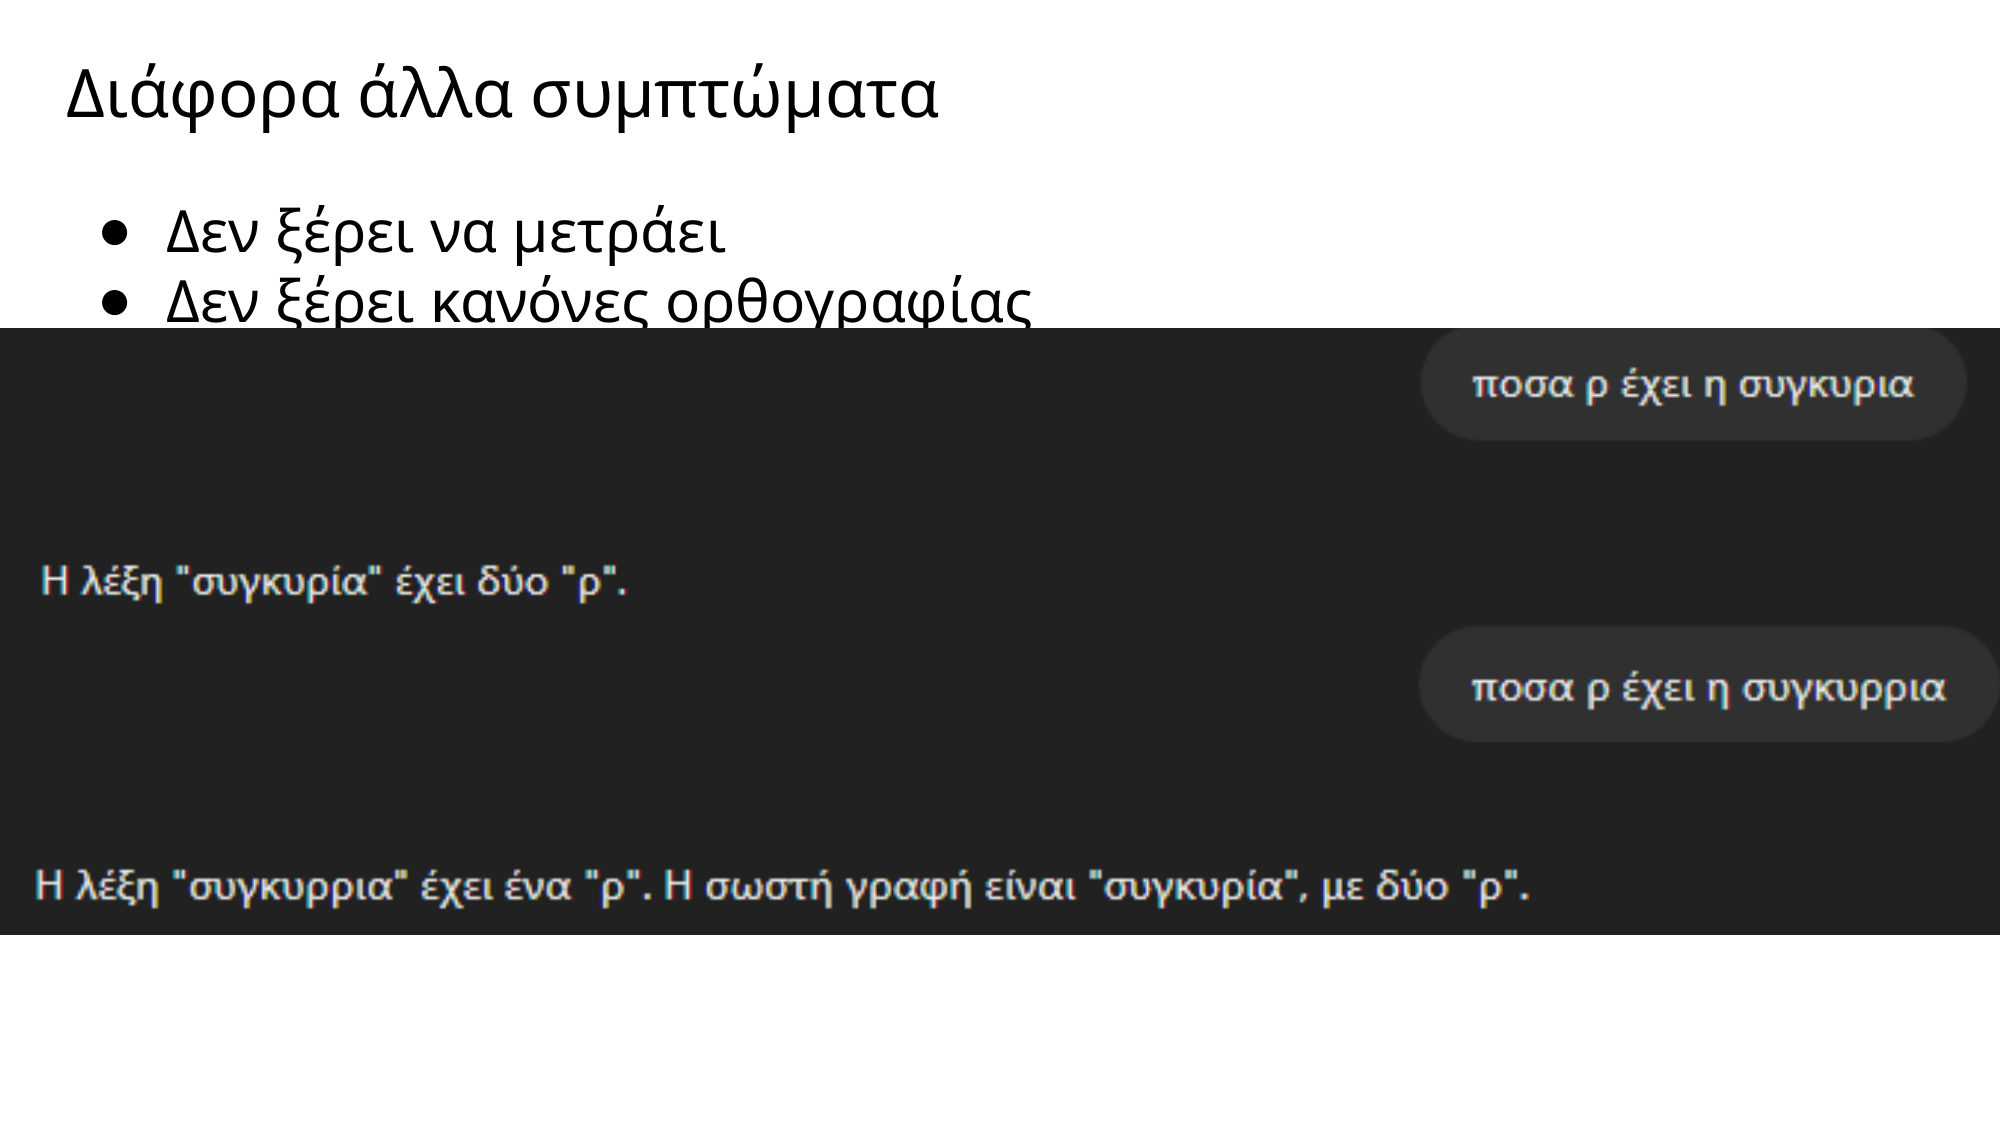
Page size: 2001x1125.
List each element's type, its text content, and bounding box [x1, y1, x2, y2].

picture [0, 327, 2000, 936]
title Διάφορα άλλα συμπτώματα [51, 35, 1916, 147]
list Δεν ξέρει να μετράει Δεν ξέρει κανόνες ορθογραφίας [51, 179, 1916, 327]
